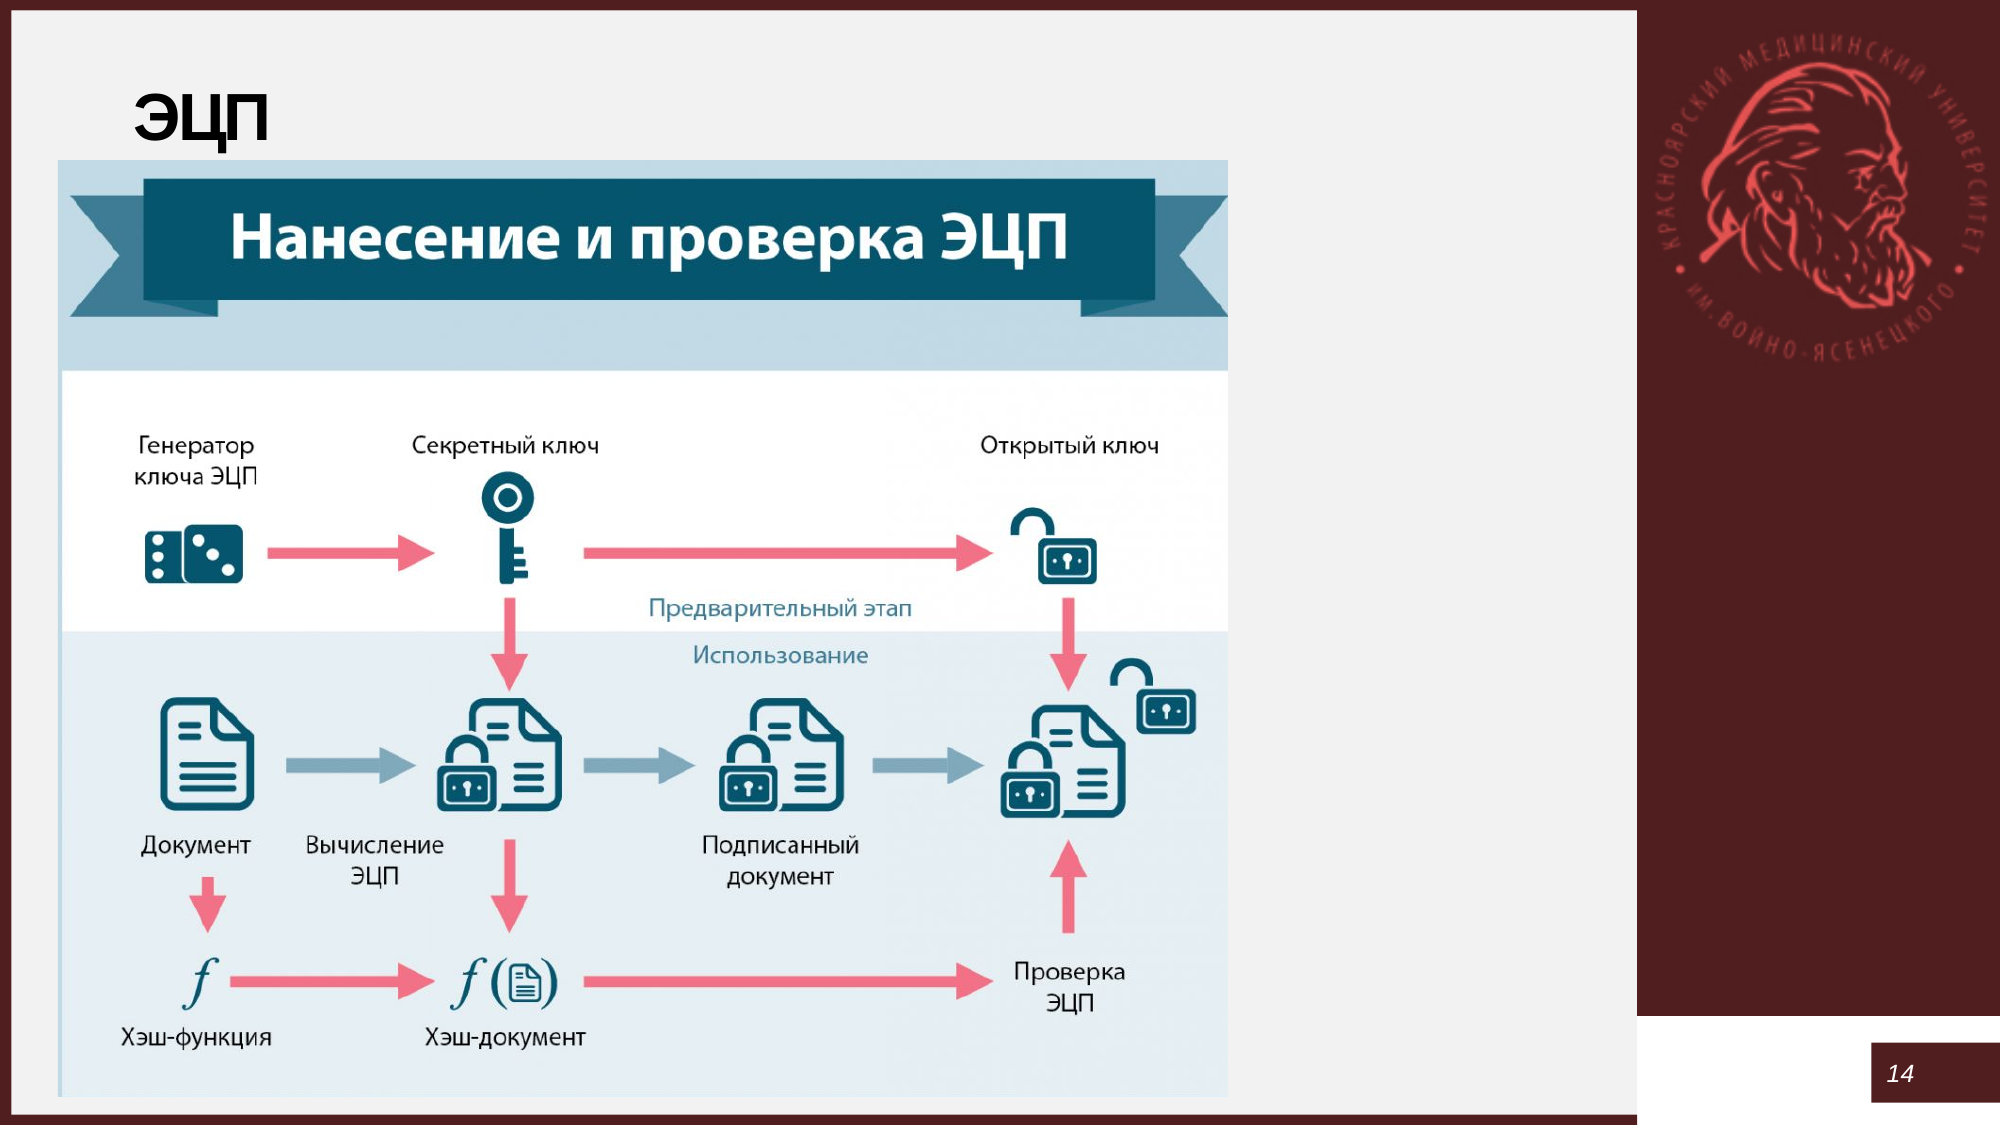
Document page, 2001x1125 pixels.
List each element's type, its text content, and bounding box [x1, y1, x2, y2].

picture [57, 160, 1228, 1097]
title ЭЦП [133, 37, 1637, 200]
picture [1637, 0, 2000, 1016]
slide_number 14 [1877, 1050, 1924, 1096]
